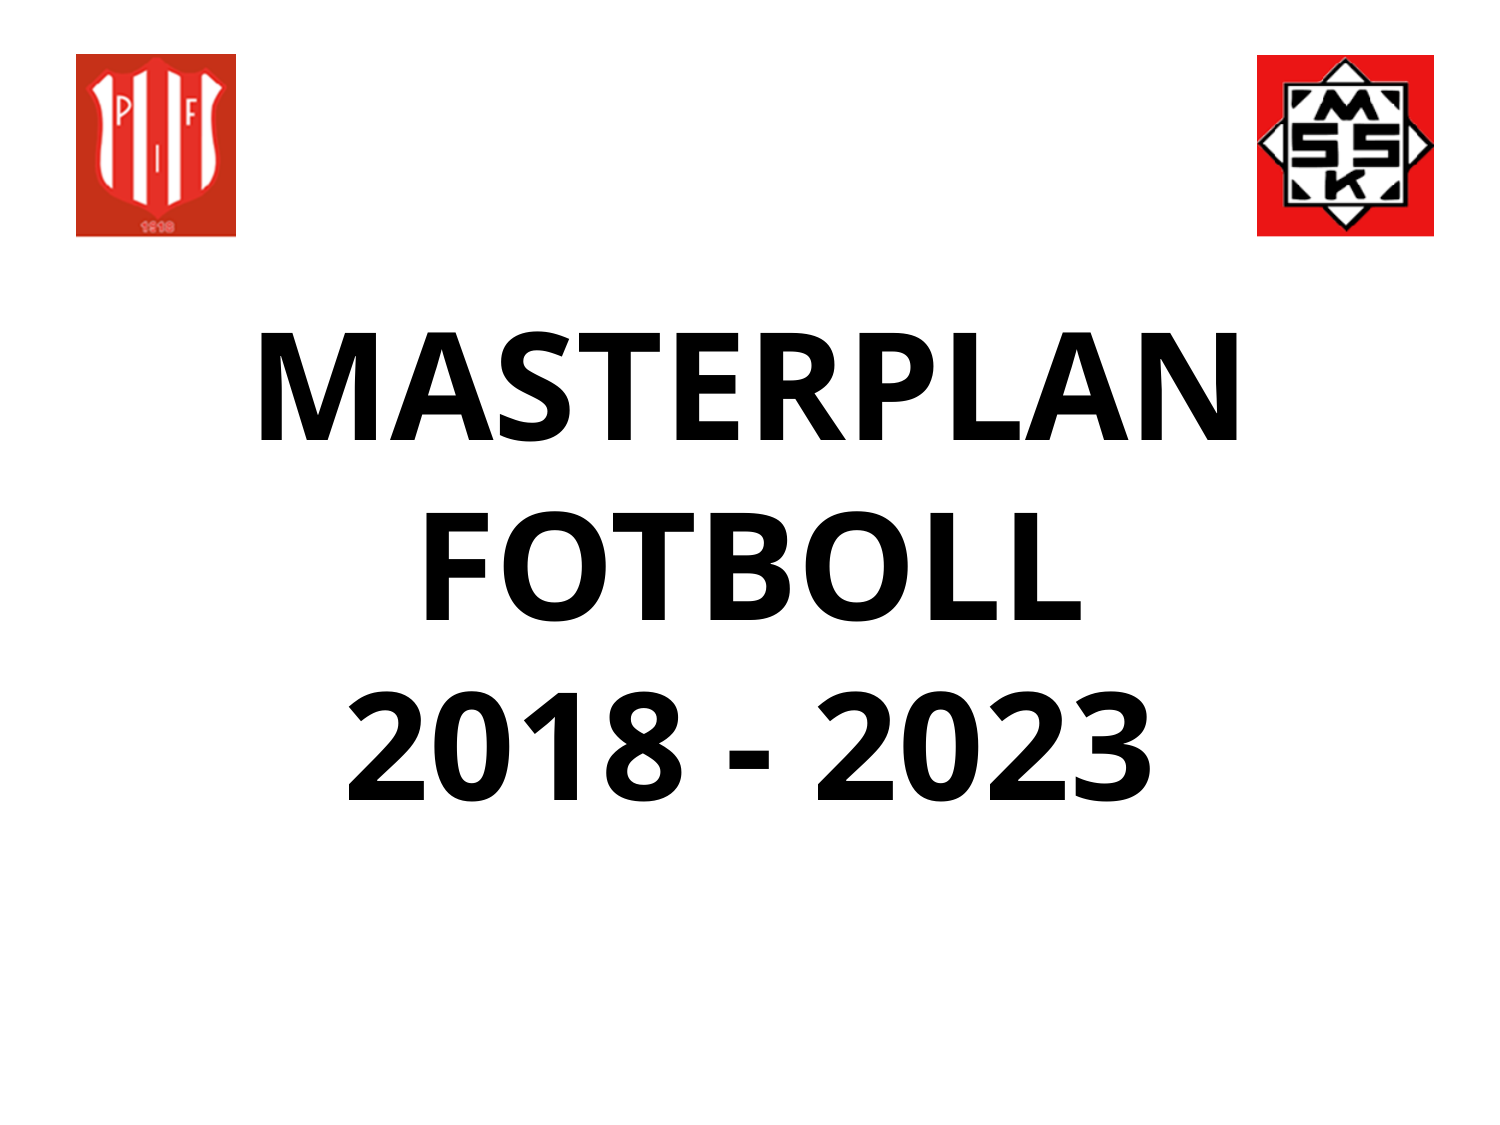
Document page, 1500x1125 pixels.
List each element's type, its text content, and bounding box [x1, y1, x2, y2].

picture [1257, 54, 1434, 241]
picture [76, 54, 236, 238]
title MASTERPLAN FOTBOLL 2018 - 2023 [112, 349, 1388, 591]
